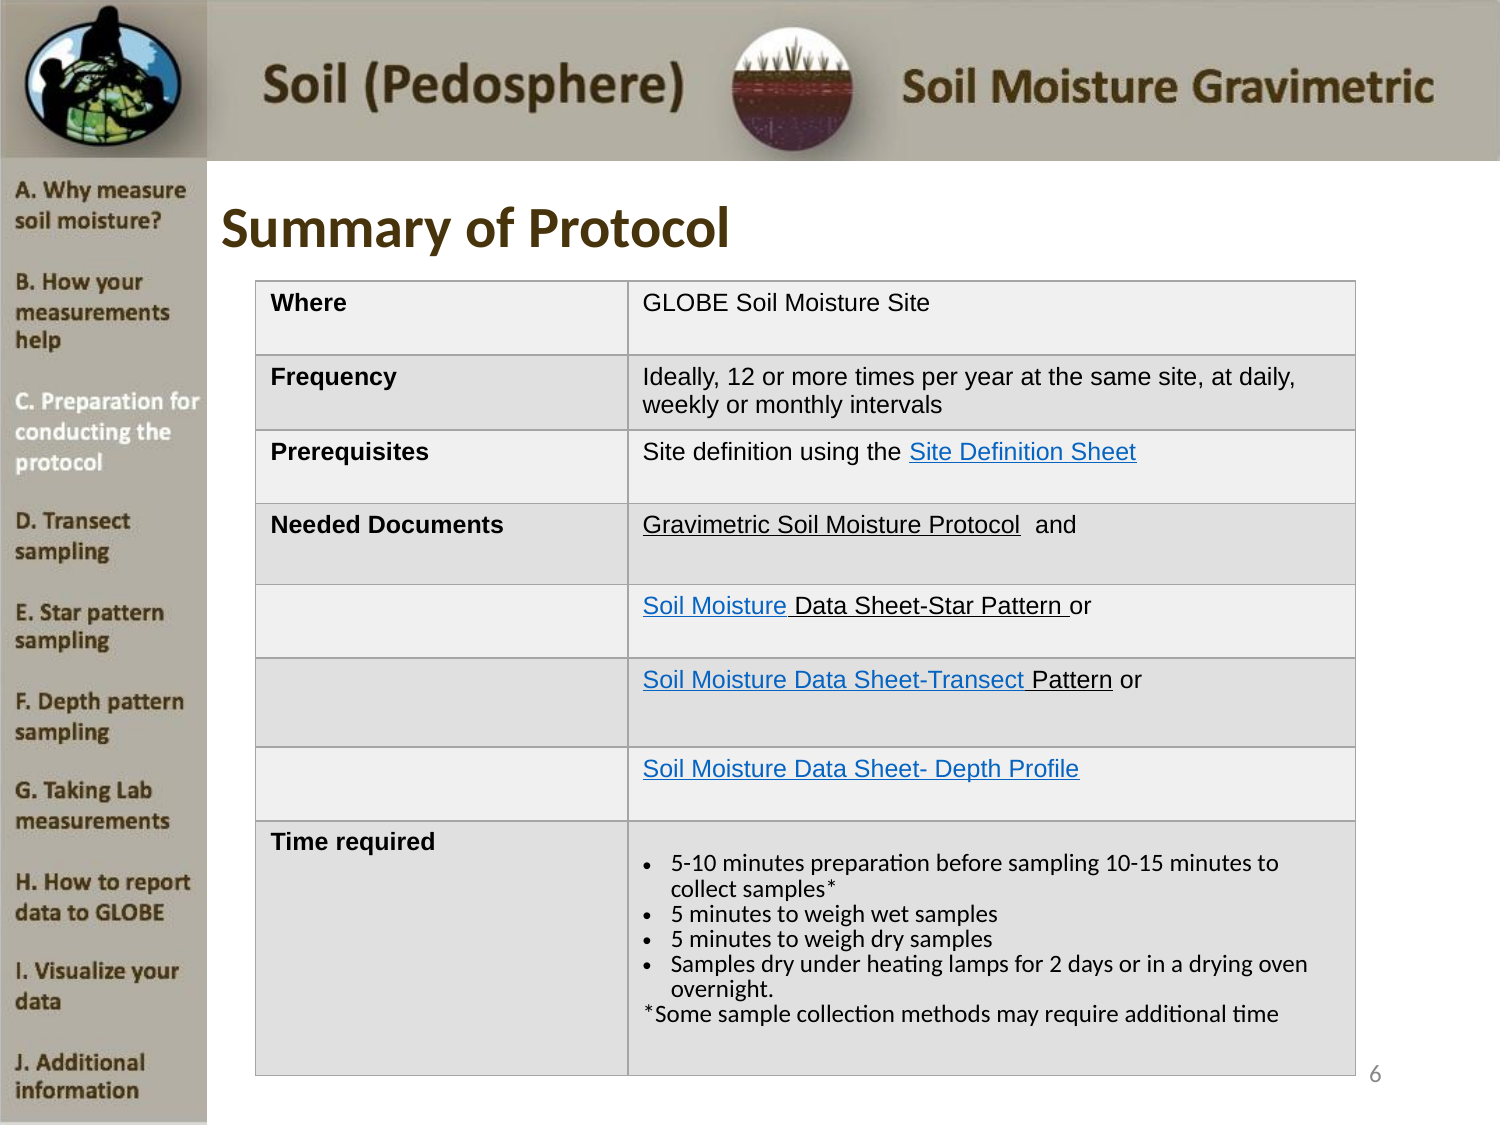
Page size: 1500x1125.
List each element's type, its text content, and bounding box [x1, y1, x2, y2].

table_cell Gravimetric Soil Moisture Protocol and [629, 504, 1355, 584]
table_cell Frequency [256, 356, 627, 429]
table_header GLOBE Soil Moisture Site [629, 282, 1355, 354]
table_header Where [256, 282, 627, 354]
table_cell Soil Moisture Data Sheet-Transect Pattern or [629, 659, 1355, 746]
table_cell Time required [256, 822, 627, 1075]
table_cell Needed Documents [256, 504, 627, 584]
table_cell Soil Moisture Data Sheet- Depth Profile [629, 748, 1355, 820]
table_cell 5-10 minutes preparation before sampling 10-15 minutes to collect samples* 5 minutes to weigh wet samples 5 minutes to weigh dry samples Samples dry under heating lamps for 2 days or in a drying oven overnight. *Some sample collection methods may require additional time [629, 822, 1355, 1075]
table_cell Site definition using the Site Definition Sheet [629, 431, 1355, 503]
table_cell [256, 659, 627, 746]
title Summary of Protocol [210, 169, 1500, 338]
table_cell [256, 748, 627, 820]
table_cell Prerequisites [256, 431, 627, 503]
table_cell Ideally, 12 or more times per year at the same site, at daily, weekly or monthly intervals [629, 356, 1355, 429]
table_cell [256, 585, 627, 657]
picture [0, 0, 1500, 1125]
slide_number ‹#› [1059, 1042, 1397, 1103]
table_cell Soil Moisture Data Sheet-Star Pattern or [629, 585, 1355, 657]
